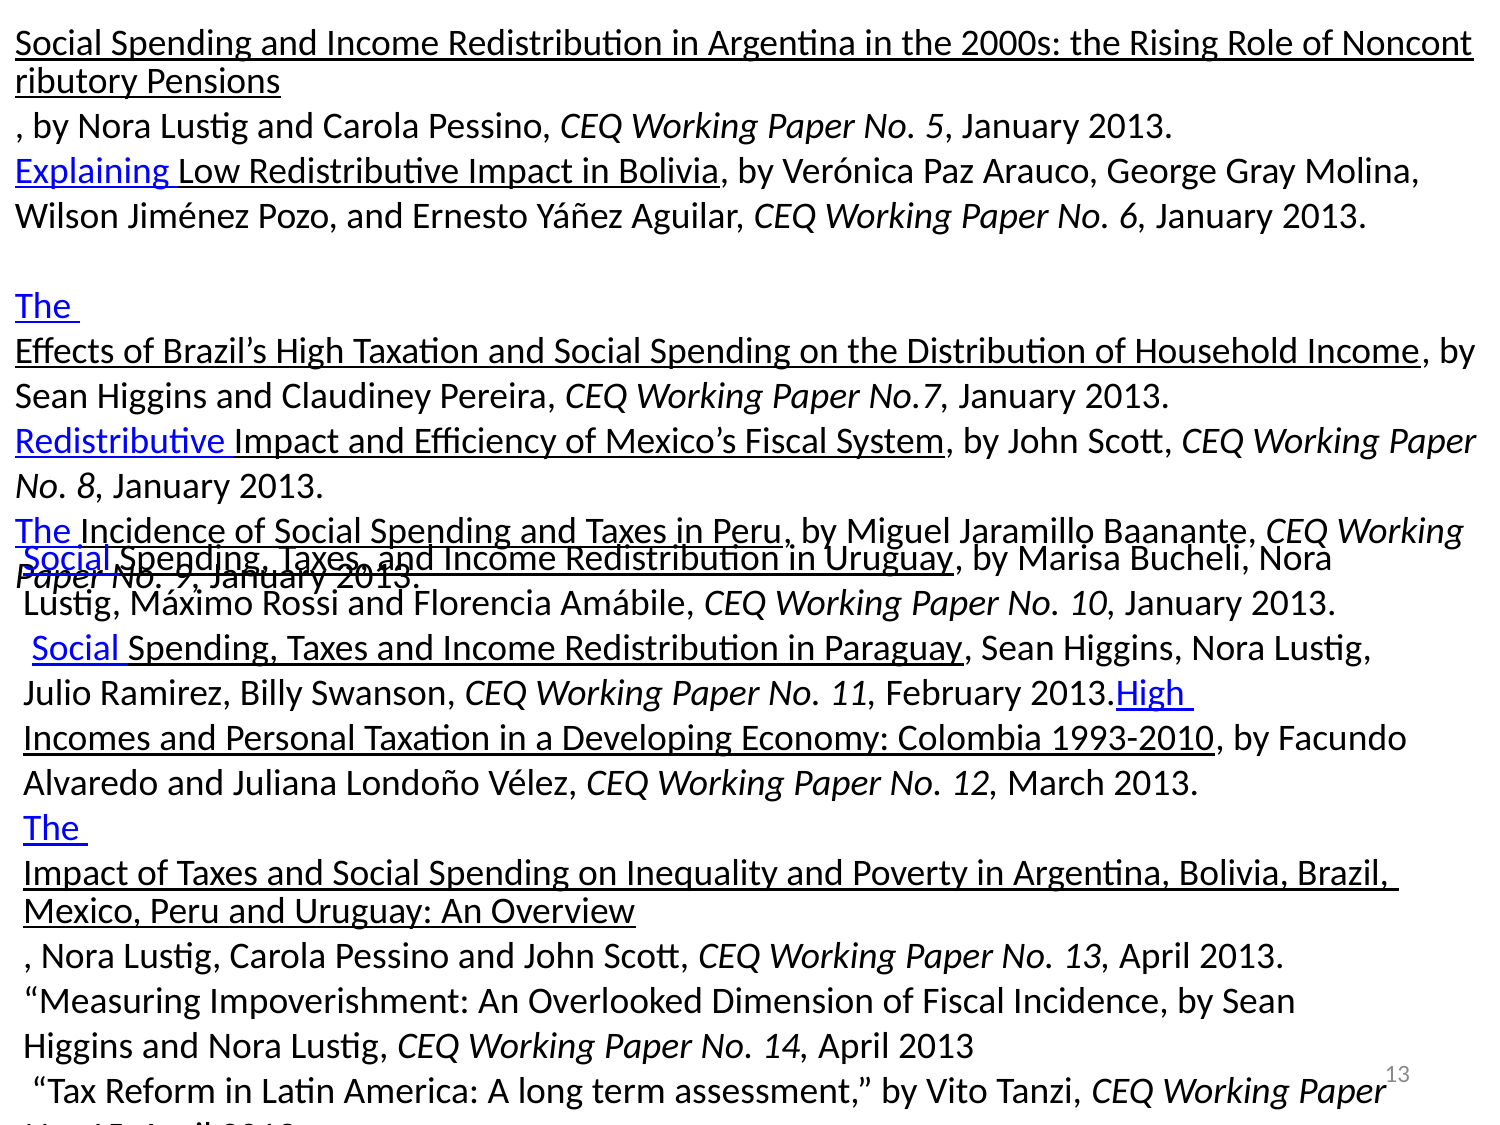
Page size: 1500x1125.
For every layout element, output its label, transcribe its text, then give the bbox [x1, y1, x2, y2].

text_box Social Spending, Taxes, and Income Redistribution in Uruguay, by Marisa Bucheli, Nora Lustig, Máximo Rossi and Florencia Amábile, CEQ Working Paper No. 10, January 2013. Social Spending, Taxes and Income Redistribution in Paraguay, Sean Higgins, Nora Lustig, Julio Ramirez, Billy Swanson, CEQ Working Paper No. 11, February 2013.High Incomes and Personal Taxation in a Developing Economy: Colombia 1993-2010, by Facundo Alvaredo and Juliana Londoño Vélez, CEQ Working Paper No. 12, March 2013. The Impact of Taxes and Social Spending on Inequality and Poverty in Argentina, Bolivia, Brazil, Mexico, Peru and Uruguay: An Overview, Nora Lustig, Carola Pessino and John Scott, CEQ Working Paper No. 13, April 2013. “Measuring Impoverishment: An Overlooked Dimension of Fiscal Incidence, by Sean Higgins and Nora Lustig, CEQ Working Paper No. 14, April 2013 “Tax Reform in Latin America: A long term assessment,” by Vito Tanzi, CEQ Working Paper No. 15, April 2013 [8, 525, 1425, 1125]
text_box Social Spending and Income Redistribution in Argentina in the 2000s: the Rising Role of Noncontributory Pensions, by Nora Lustig and Carola Pessino, CEQ Working Paper No. 5, January 2013. Explaining Low Redistributive Impact in Bolivia, by Verónica Paz Arauco, George Gray Molina, Wilson Jiménez Pozo, and Ernesto Yáñez Aguilar, CEQ Working Paper No. 6, January 2013. The Effects of Brazil’s High Taxation and Social Spending on the Distribution of Household Income, by Sean Higgins and Claudiney Pereira, CEQ Working Paper No.7, January 2013. Redistributive Impact and Efficiency of Mexico’s Fiscal System, by John Scott, CEQ Working Paper No. 8, January 2013. The Incidence of Social Spending and Taxes in Peru, by Miguel Jaramillo Baanante, CEQ Working Paper No. 9, January 2013. [0, 10, 1500, 566]
